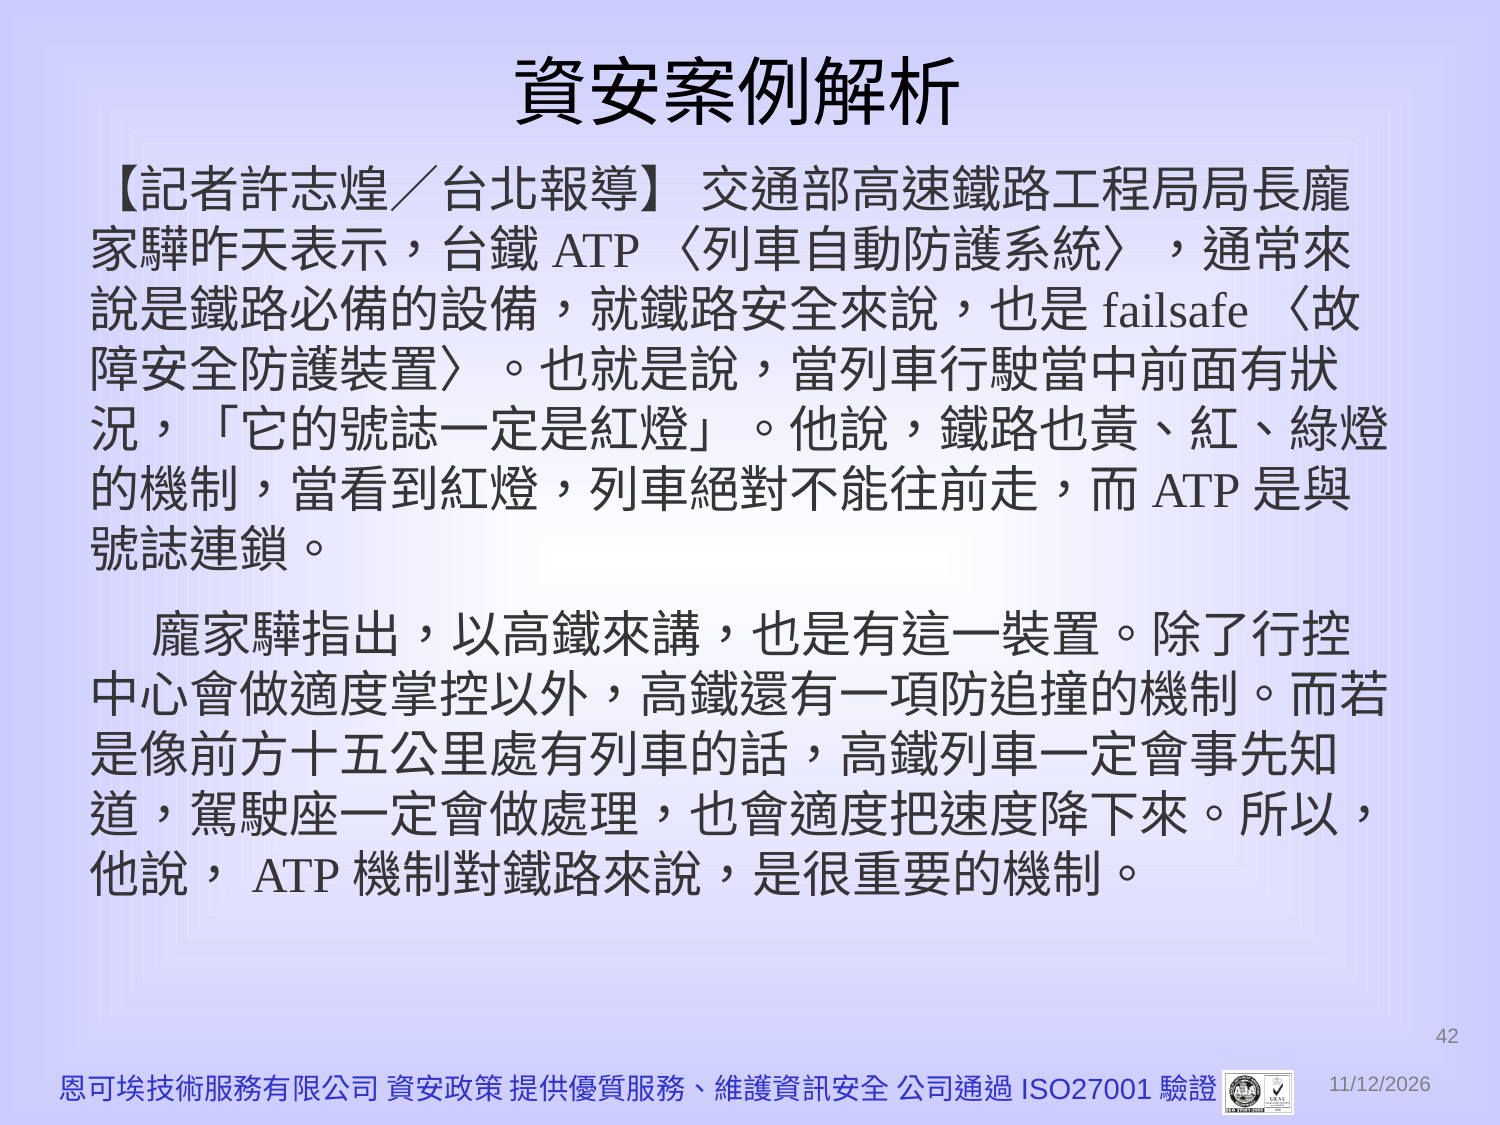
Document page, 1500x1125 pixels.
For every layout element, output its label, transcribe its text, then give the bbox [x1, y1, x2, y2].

text_box 【記者許志煌／台北報導】 交通部高速鐵路工程局局長龐家驊昨天表示，台鐵ATP〈列車自動防護系統〉，通常來說是鐵路必備的設備，就鐵路安全來說，也是failsafe〈故障安全防護裝置〉。也就是說，當列車行駛當中前面有狀況，「它的號誌一定是紅燈」。他說，鐵路也黃、紅、綠燈的機制，當看到紅燈，列車絕對不能往前走，而ATP是與號誌連鎖。 龐家驊指出，以高鐵來講，也是有這一裝置。除了行控中心會做適度掌控以外，高鐵還有一項防追撞的機制。而若是像前方十五公里處有列車的話，高鐵列車一定會事先知道，駕駛座一定會做處理，也會適度把速度降下來。所以，他說，ATP機制對鐵路來說，是很重要的機制。 [74, 149, 1413, 1030]
text_box 資安案例解析 [262, 37, 1213, 143]
slide_number 42 [1364, 1022, 1460, 1059]
footer 恩可埃技術服務有限公司 資安政策 提供優質服務、維護資訊安全 公司通過ISO27001驗證 [29, 1049, 1247, 1125]
picture [1247, 1070, 1294, 1115]
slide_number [1328, 1070, 1495, 1108]
